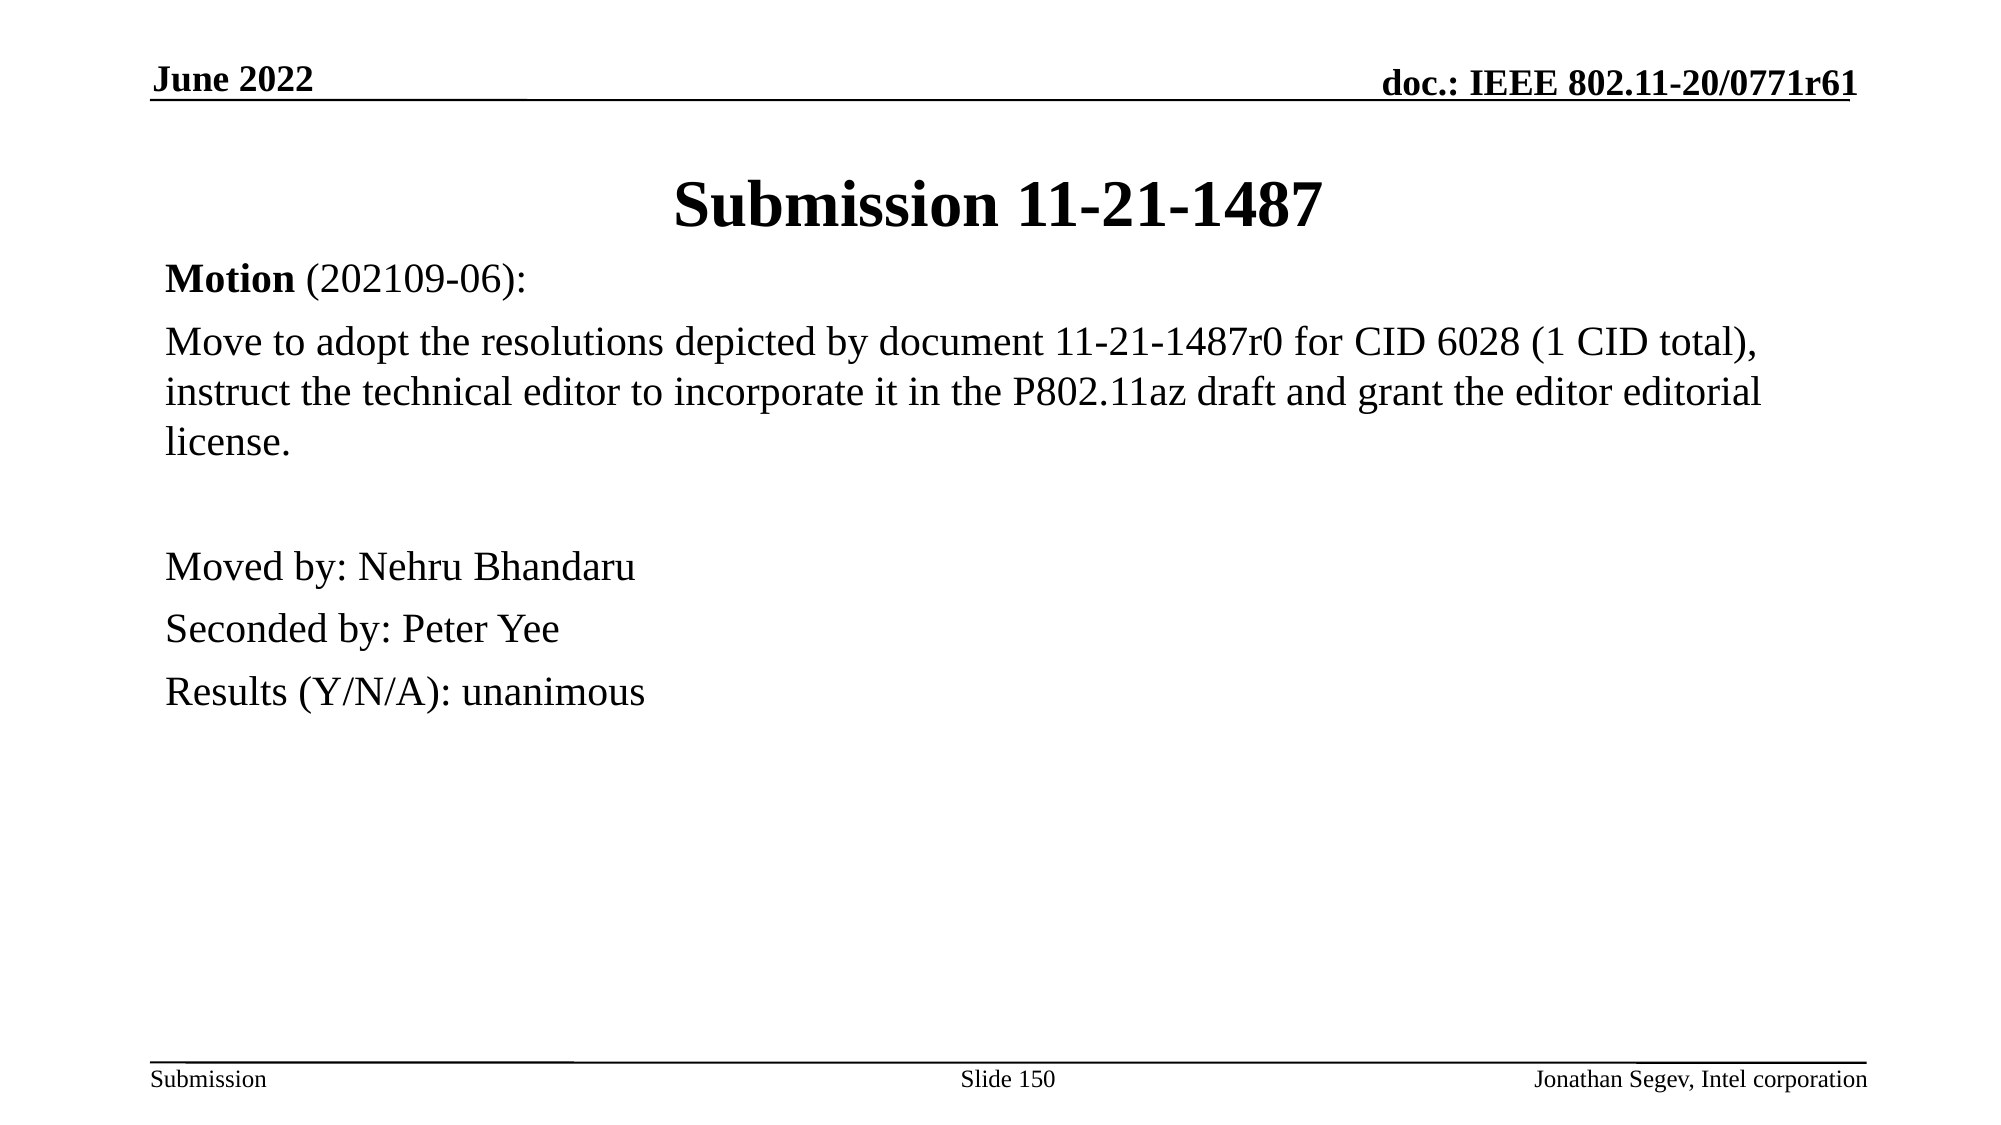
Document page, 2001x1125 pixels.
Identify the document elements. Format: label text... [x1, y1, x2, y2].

slide_number Slide 150 [950, 1061, 1067, 1123]
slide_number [152, 54, 563, 100]
title Submission 11-21-1487 [149, 112, 1850, 243]
footer Jonathan Segev, Intel corporation [1171, 1061, 1869, 1093]
list Motion (202109-06): Move to adopt the resolutions depicted by document 11-21-1487r0 for CID 6028 (1 CID total), instruct the technical editor to incorporate it in the P802.11az draft and grant the editor editorial license. Moved by: Nehru Bhandaru Seconded by: Peter Yee Results (Y/N/A): unanimous [149, 243, 1850, 1000]
